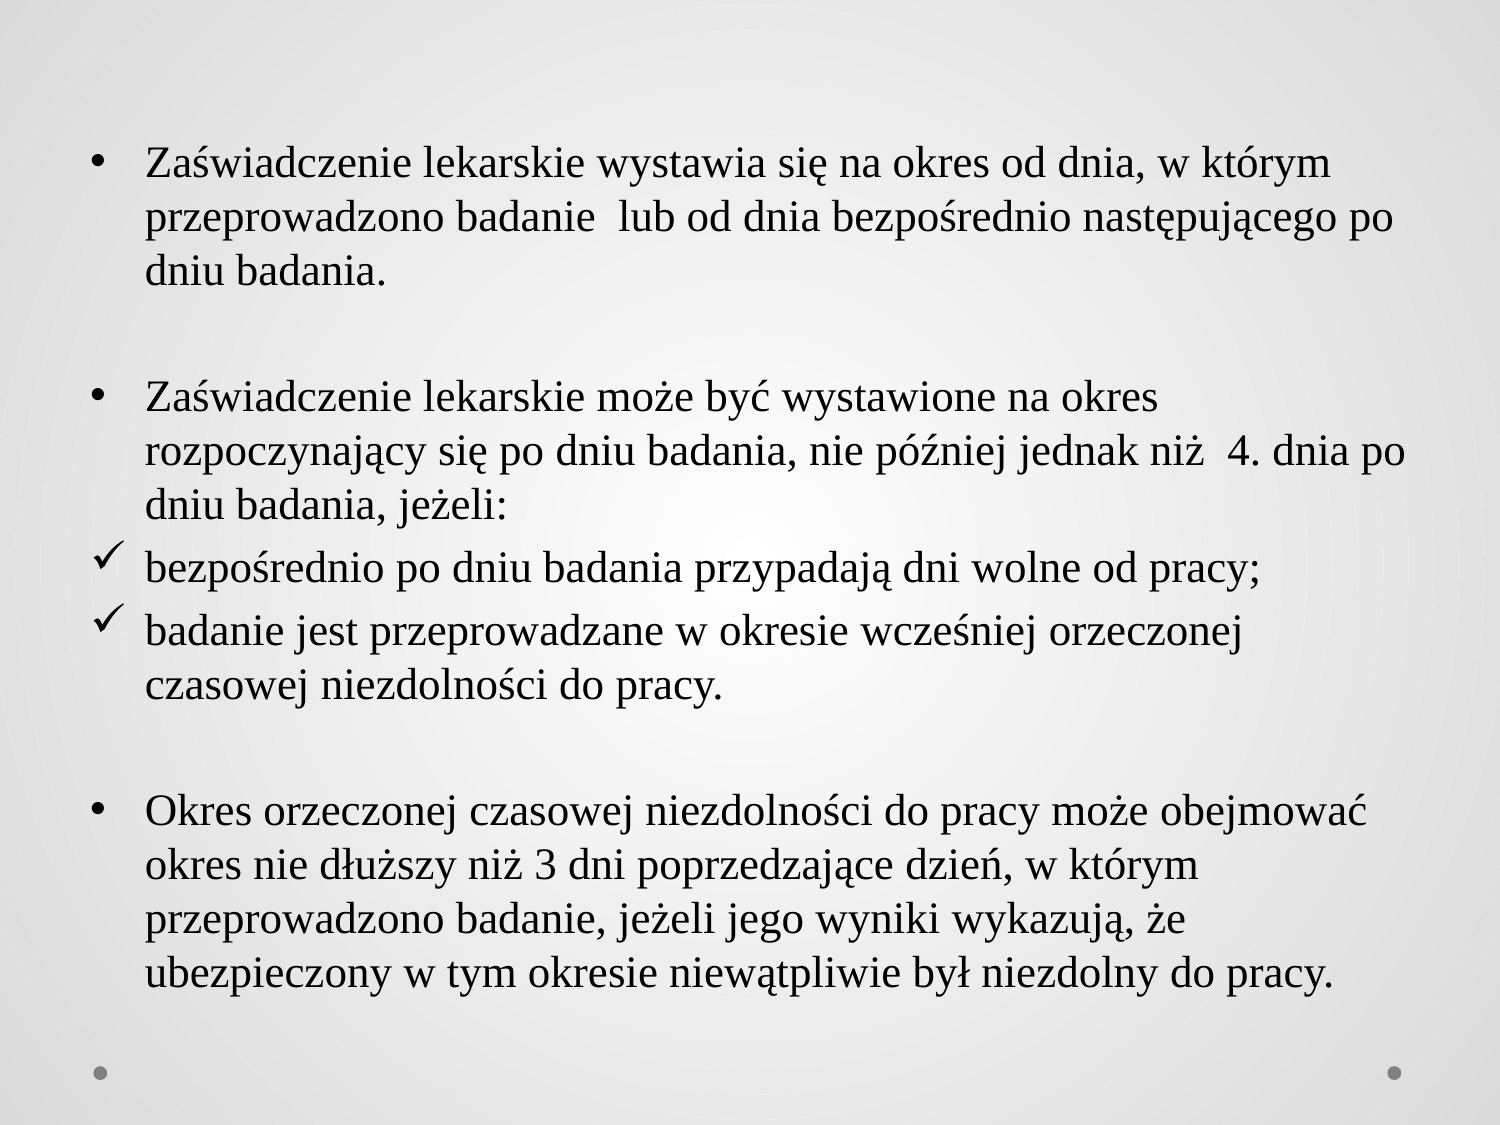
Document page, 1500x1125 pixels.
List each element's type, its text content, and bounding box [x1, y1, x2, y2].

list Zaświadczenie lekarskie wystawia się na okres od dnia, w którym przeprowadzono badanie lub od dnia bezpośrednio następującego po dniu badania. Zaświadczenie lekarskie może być wystawione na okres rozpoczynający się po dniu badania, nie później jednak niż 4. dnia po dniu badania, jeżeli: bezpośrednio po dniu badania przypadają dni wolne od pracy; badanie jest przeprowadzane w okresie wcześniej orzeczonej czasowej niezdolności do pracy. Okres orzeczonej czasowej niezdolności do pracy może obejmować okres nie dłuższy niż 3 dni poprzedzające dzień, w którym przeprowadzono badanie, jeżeli jego wyniki wykazują, że ubezpieczony w tym okresie niewątpliwie był niezdolny do pracy. [75, 125, 1425, 1005]
